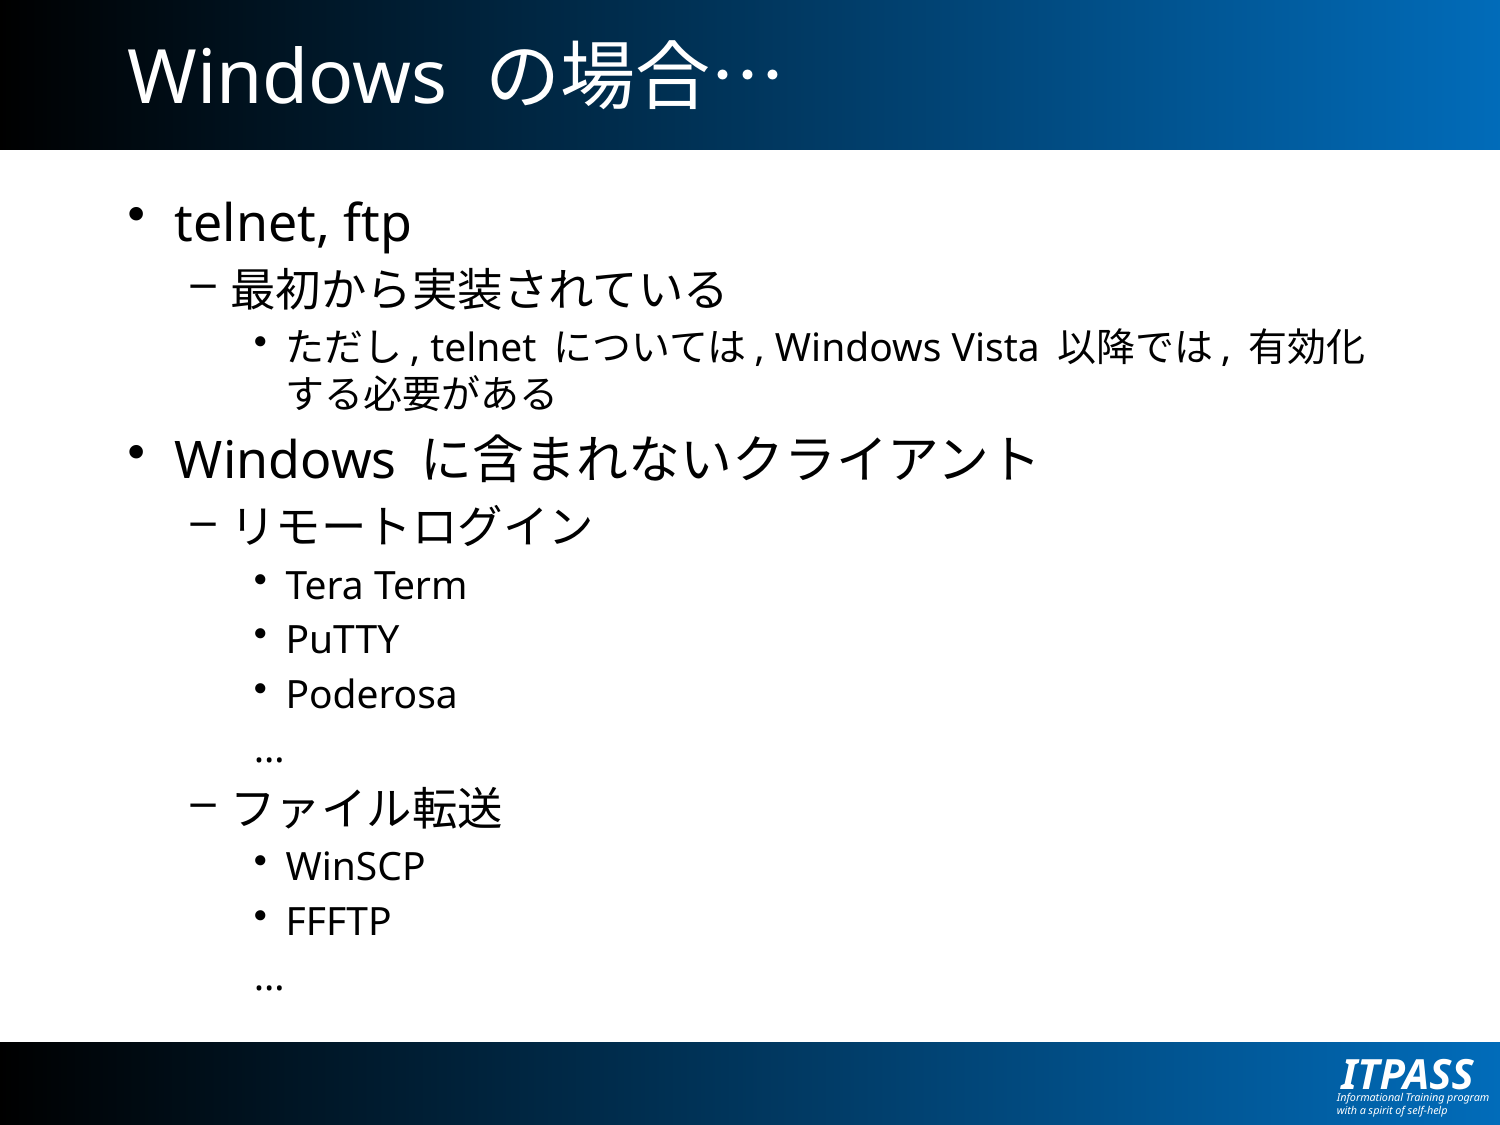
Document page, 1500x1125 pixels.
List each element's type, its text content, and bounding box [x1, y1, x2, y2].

title Windows の場合… [112, 16, 1388, 131]
list telnet, ftp 最初から実装されている ただし, telnet については, Windows Vista 以降では, 有効化する必要がある Windows に含まれないクライアント リモートログイン Tera Term PuTTY Poderosa … ファイル転送 WinSCP FFFTP … [112, 181, 1388, 1012]
